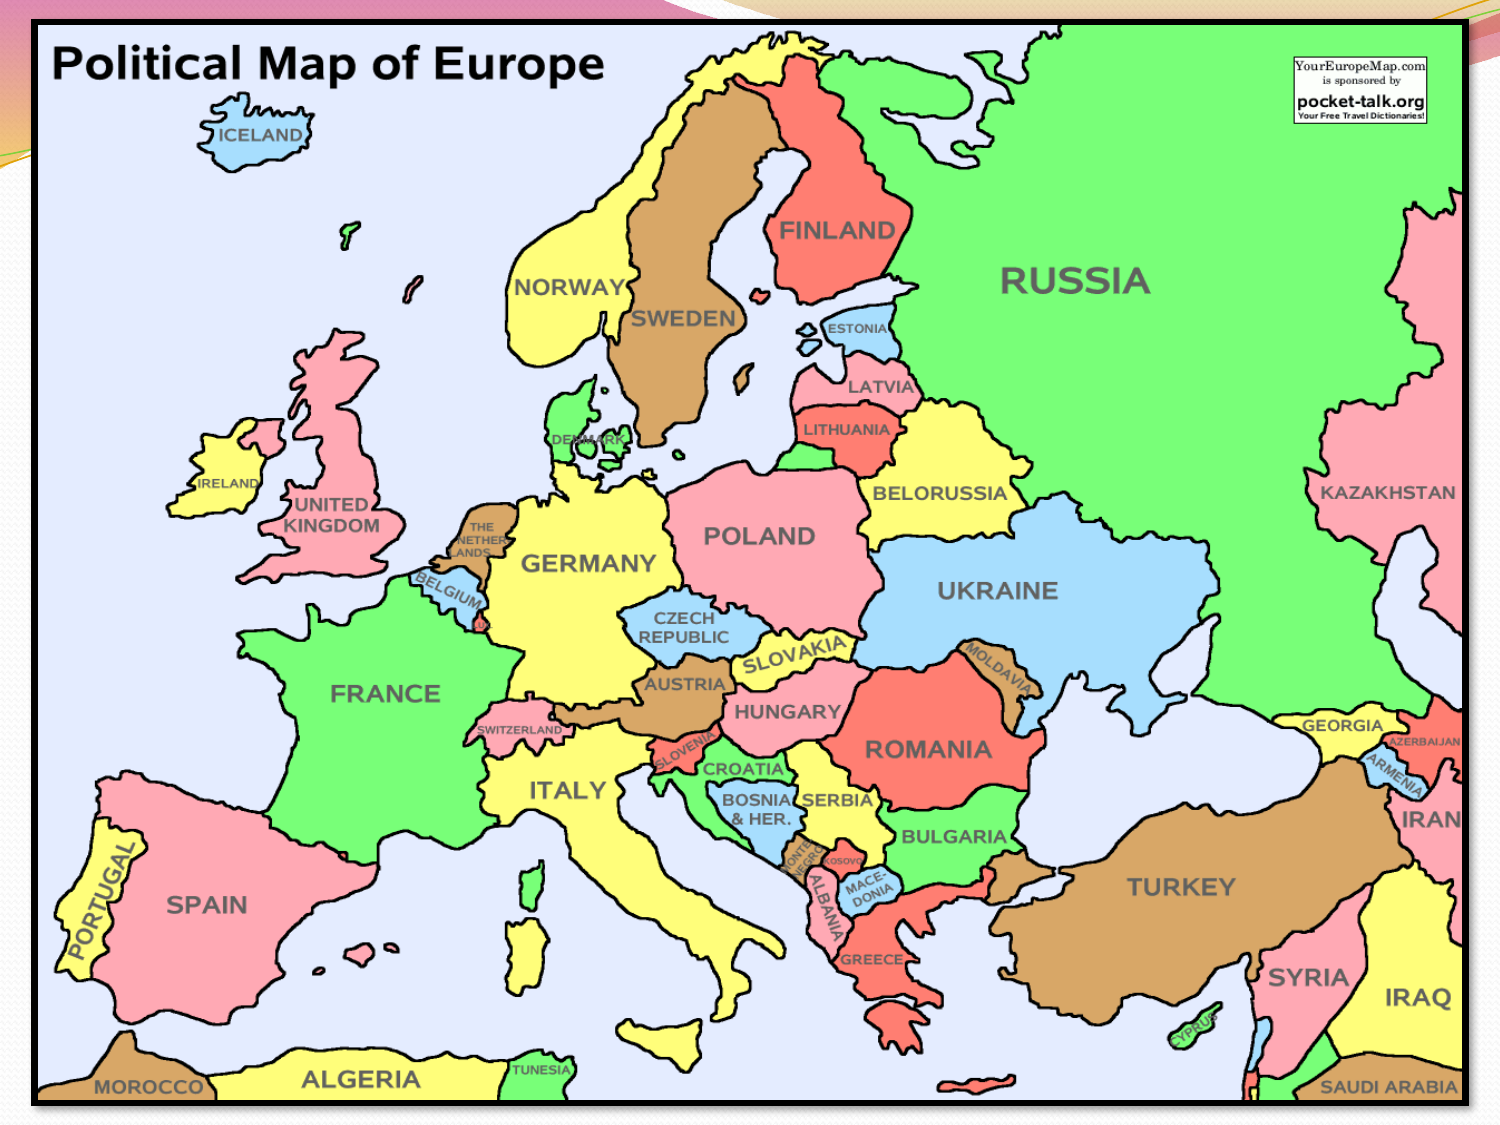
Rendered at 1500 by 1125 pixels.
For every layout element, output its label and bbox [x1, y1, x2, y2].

list [37, 24, 1463, 1101]
